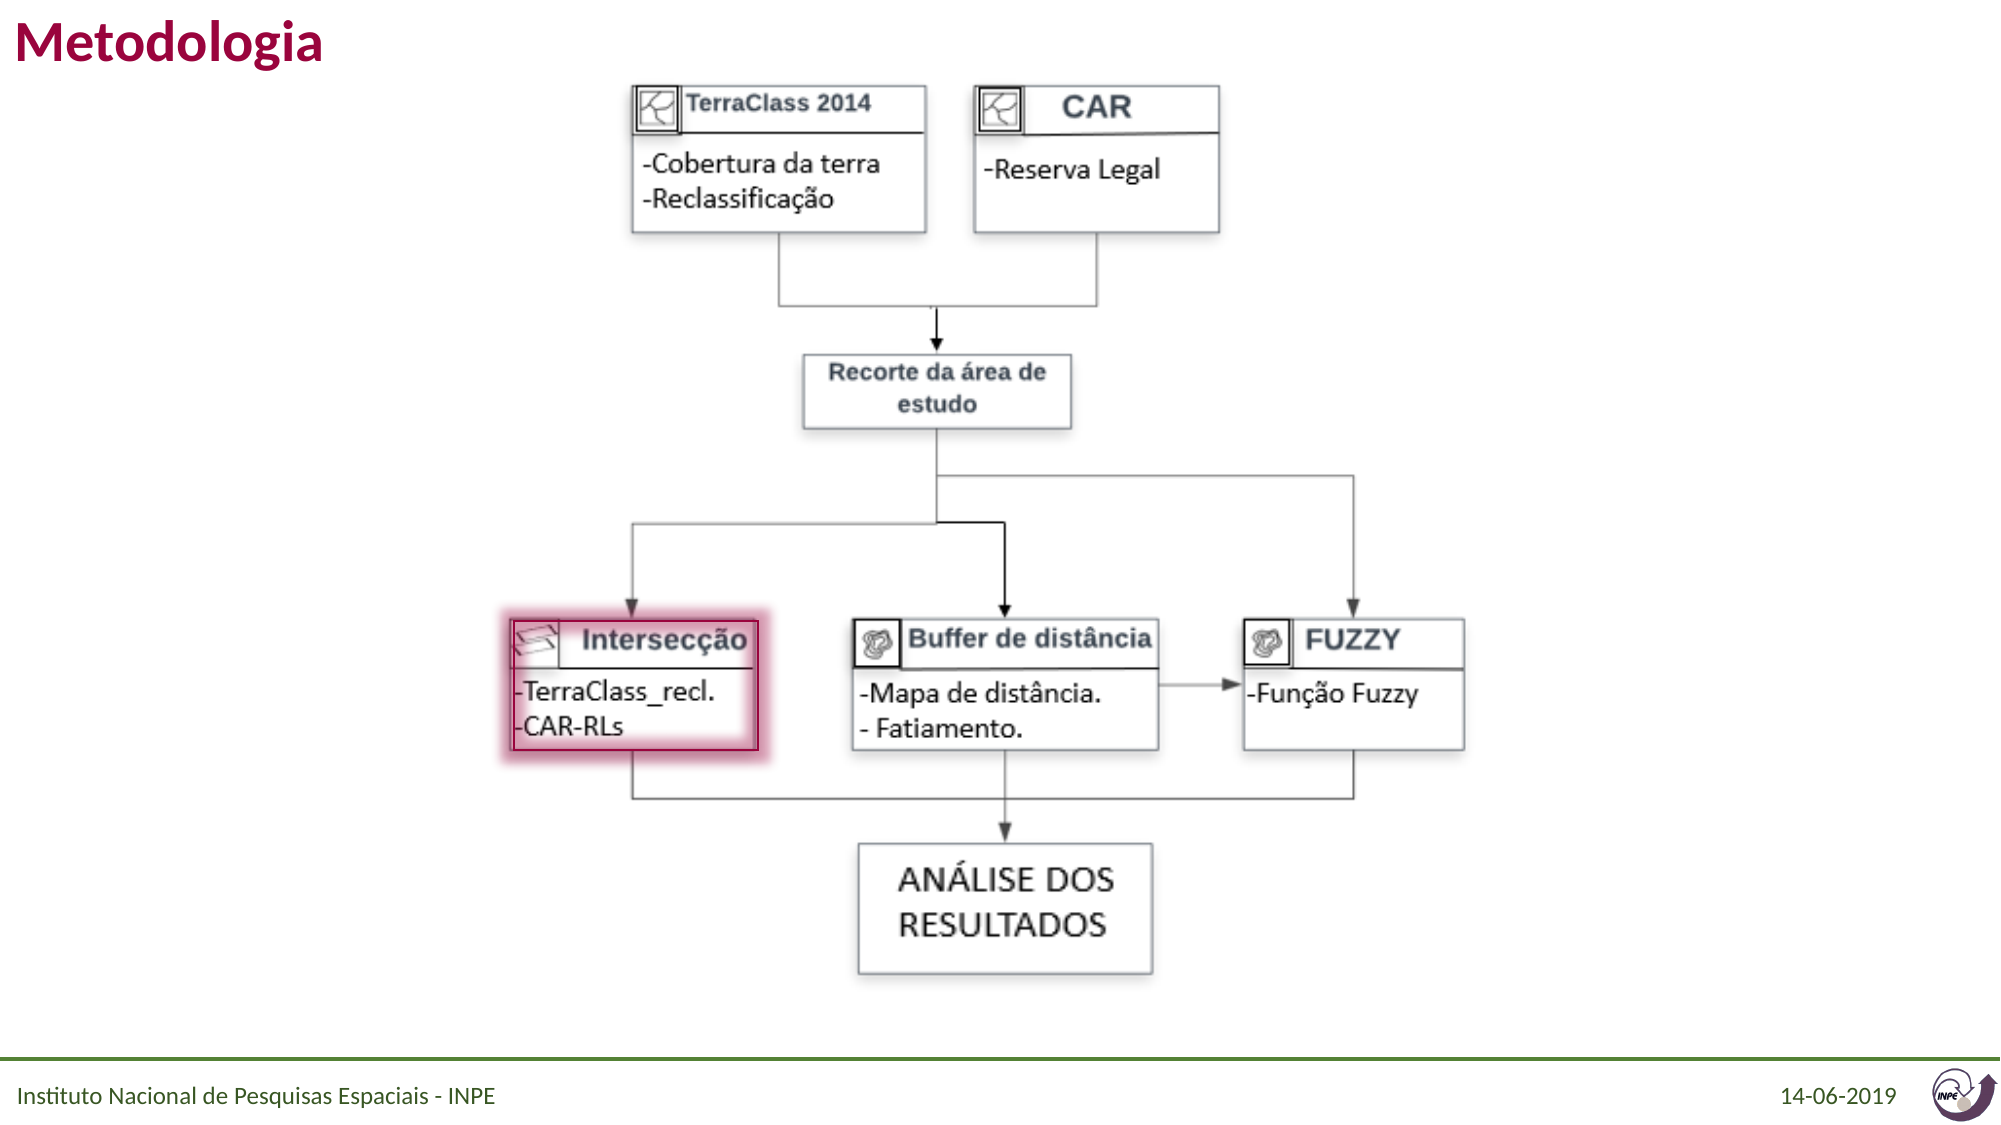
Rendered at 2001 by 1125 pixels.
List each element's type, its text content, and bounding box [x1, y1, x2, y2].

text_box Metodologia [0, 0, 518, 81]
text_box 14-06-2019 [1764, 1071, 1913, 1117]
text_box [459, 35, 1573, 1034]
text_box Instituto Nacional de Pesquisas Espaciais - INPE [2, 1071, 512, 1117]
picture [1931, 1061, 2000, 1125]
